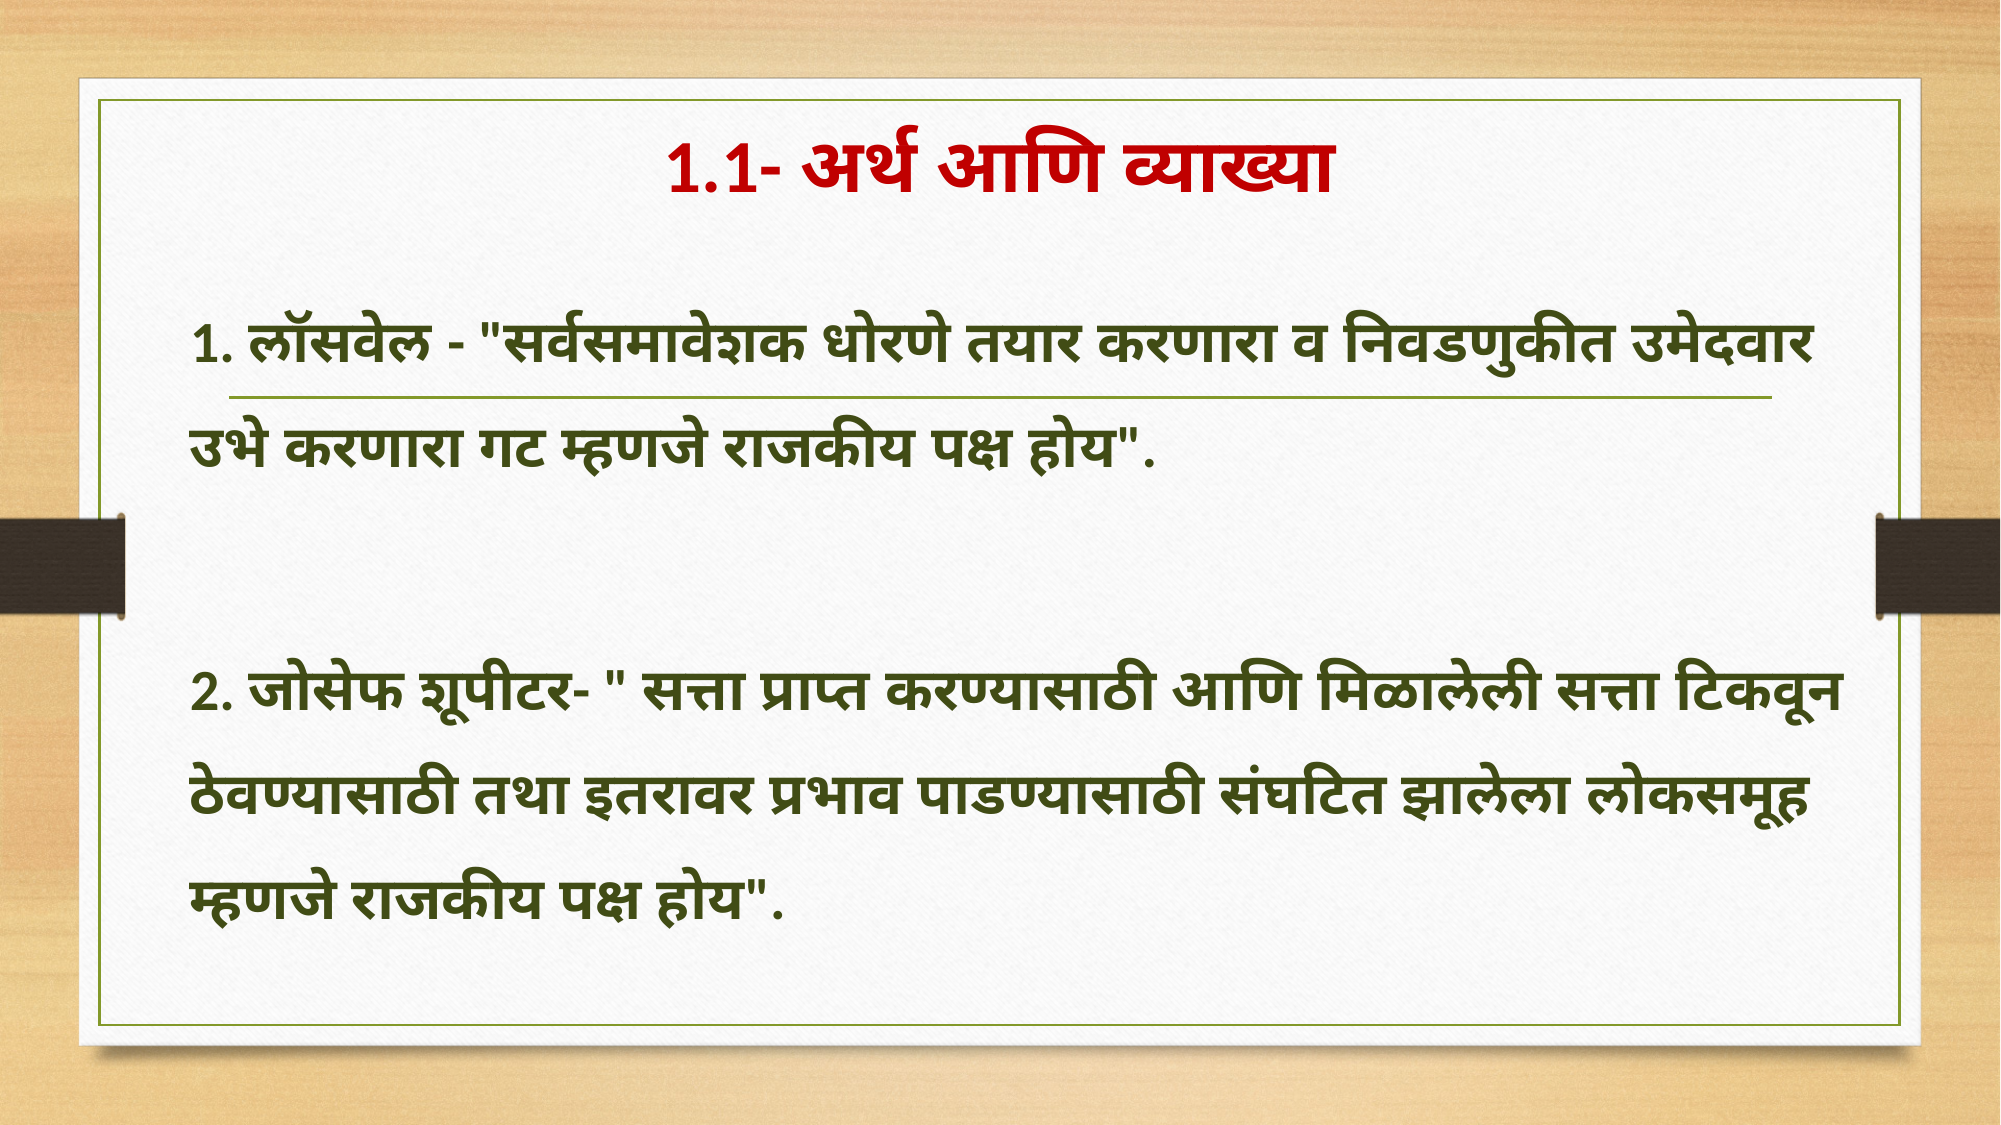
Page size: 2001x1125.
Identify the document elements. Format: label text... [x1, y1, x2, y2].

list 1. लॉसवेल - "सर्वसमावेशक धोरणे तयार करणारा व निवडणुकीत उमेदवार उभे करणारा गट म्हणजे राजकीय पक्ष होय". 2. जोसेफ शूपीटर- " सत्ता प्राप्त करण्यासाठी आणि मिळालेली सत्ता टिकवून ठेवण्यासाठी तथा इतरावर प्रभाव पाडण्यासाठी संघटित झालेला लोकसमूह म्हणजे राजकीय पक्ष होय". [174, 261, 1884, 1023]
title 1.1- अर्थ आणि व्याख्या [174, 102, 1825, 222]
picture [0, 0, 2001, 1125]
